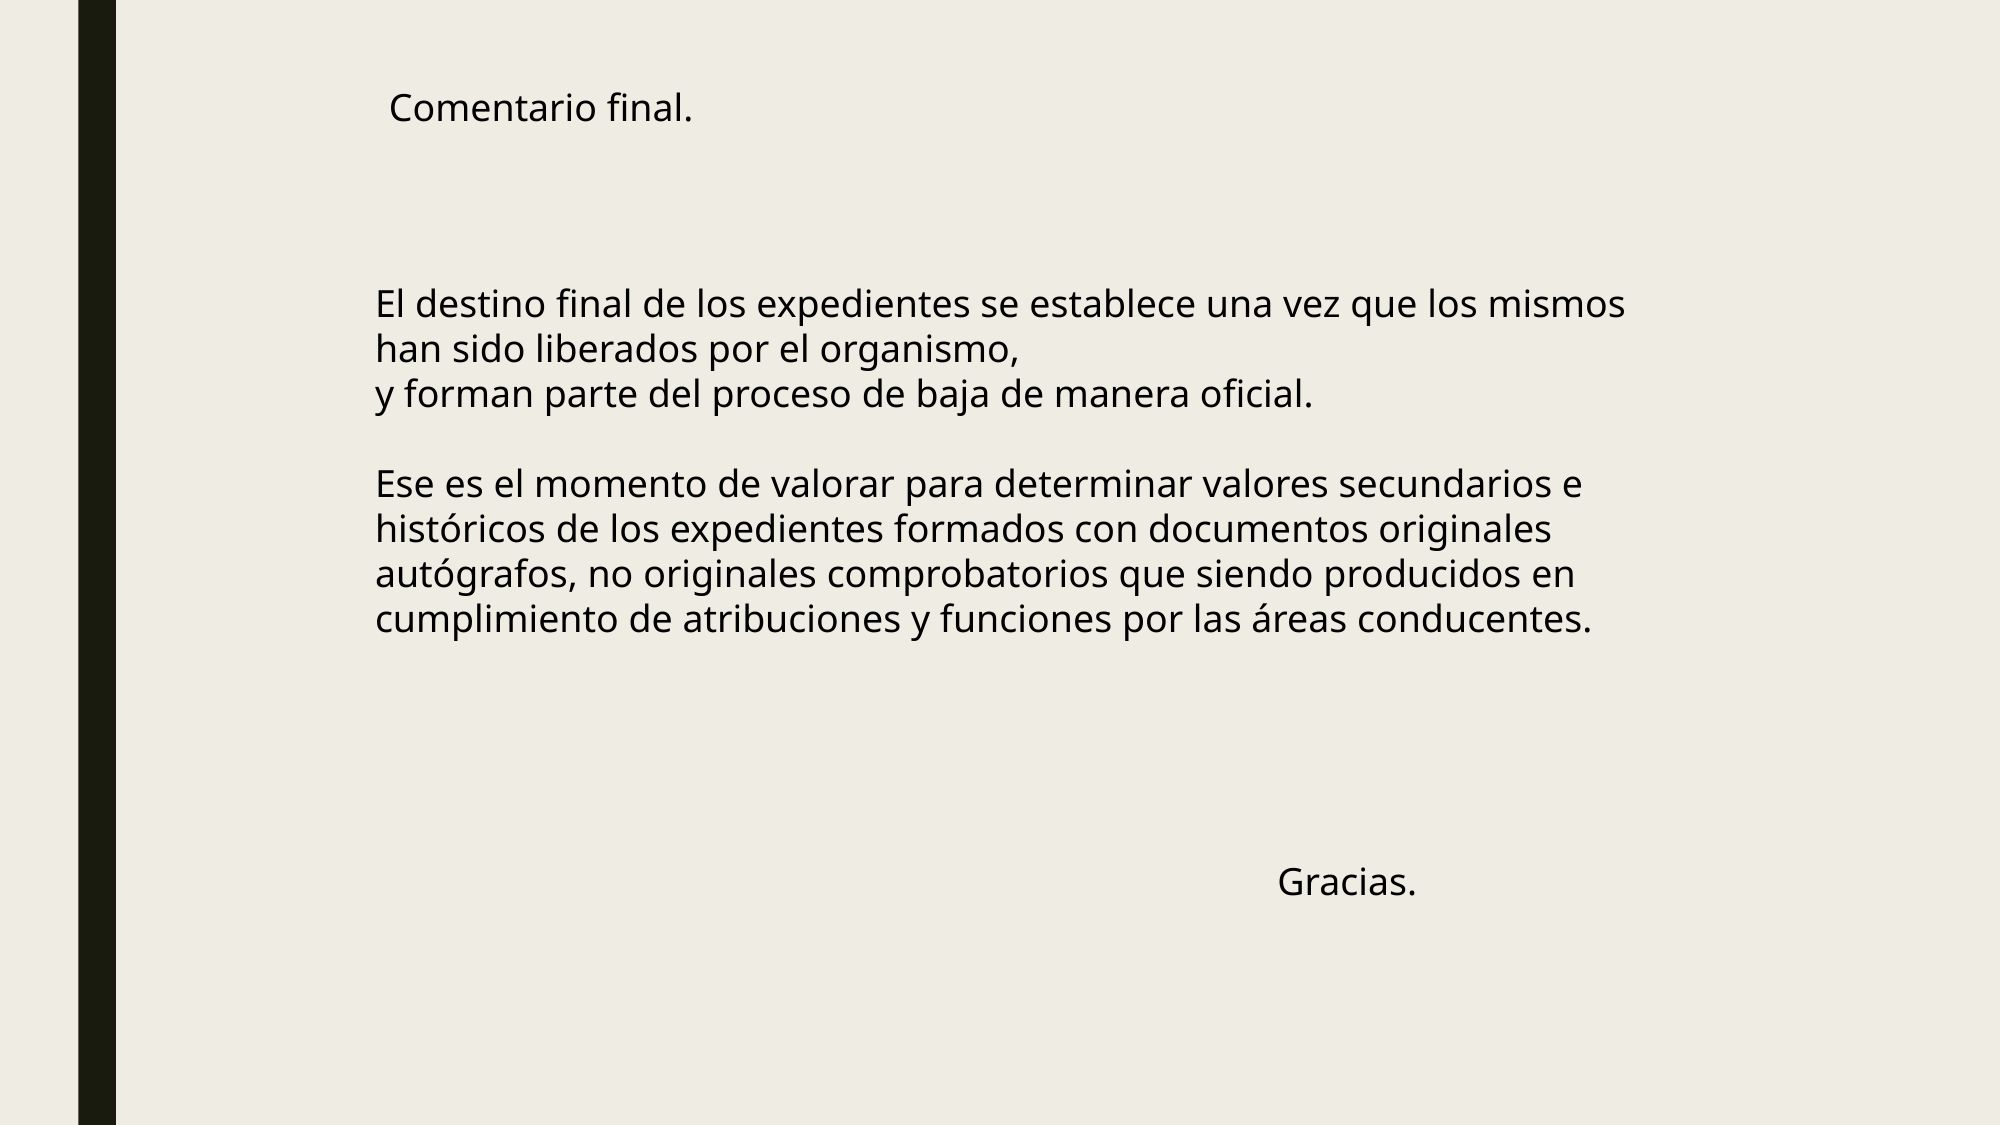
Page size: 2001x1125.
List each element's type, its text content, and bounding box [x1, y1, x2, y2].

text_box Gracias. [1262, 850, 1433, 911]
text_box El destino final de los expedientes se establece una vez que los mismos han sido liberados por el organismo, y forman parte del proceso de baja de manera oficial. Ese es el momento de valorar para determinar valores secundarios e históricos de los expedientes formados con documentos originales autógrafos, no originales comprobatorios que siendo producidos en cumplimiento de atribuciones y funciones por las áreas conducentes. [360, 273, 1690, 693]
text_box Comentario final. [374, 77, 709, 137]
